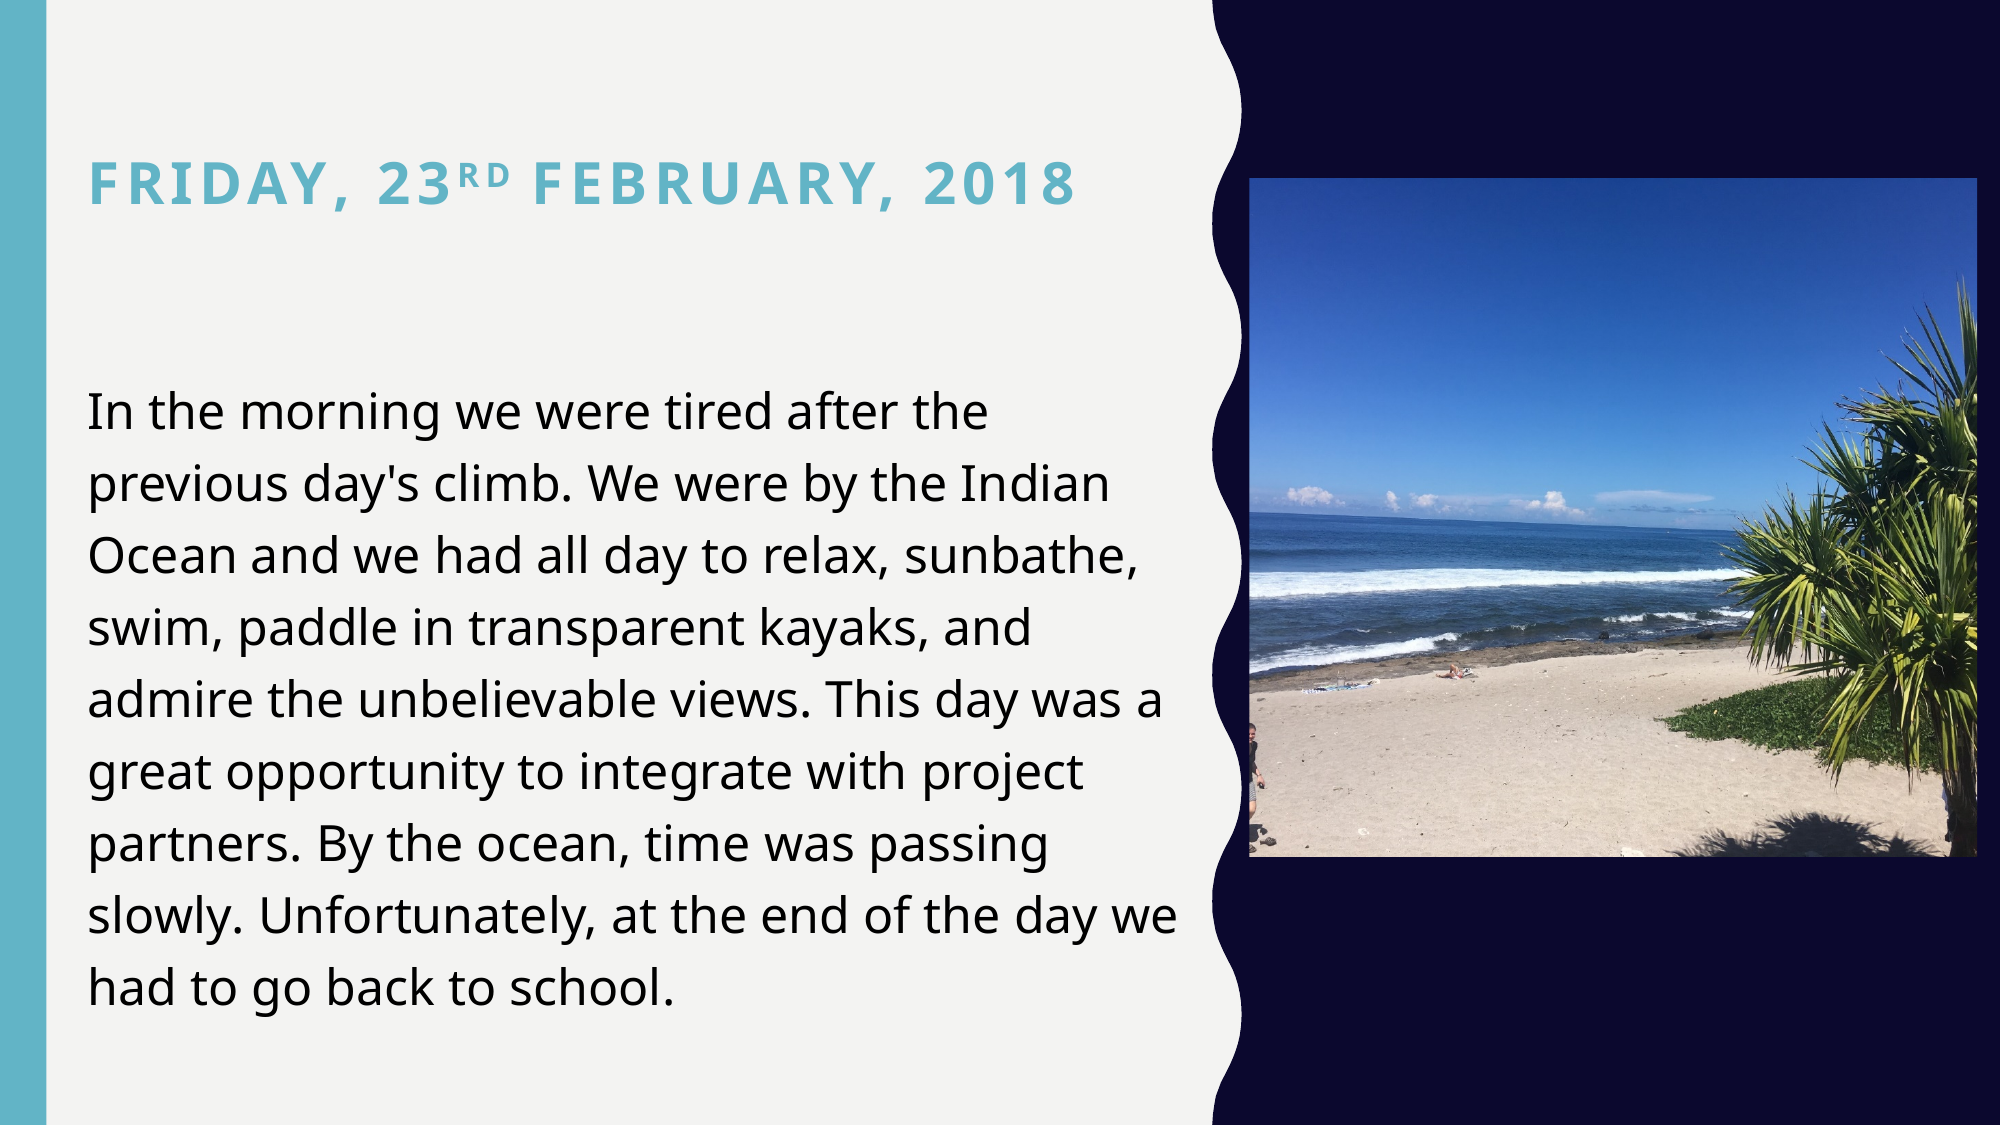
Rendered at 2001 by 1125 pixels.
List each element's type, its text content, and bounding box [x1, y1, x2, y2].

list In the morning we were tired after the previous day's climb. We were by the Indian Ocean and we had all day to relax, sunbathe, swim, paddle in transparent kayaks, and admire the unbelievable views. This day was a great opportunity to integrate with project partners. By the ocean, time was passing slowly. Unfortunately, at the end of the day we had to go back to school. [72, 360, 1201, 730]
picture [1249, 178, 1978, 857]
title Friday, 23rd February, 2018 [72, 99, 1201, 224]
